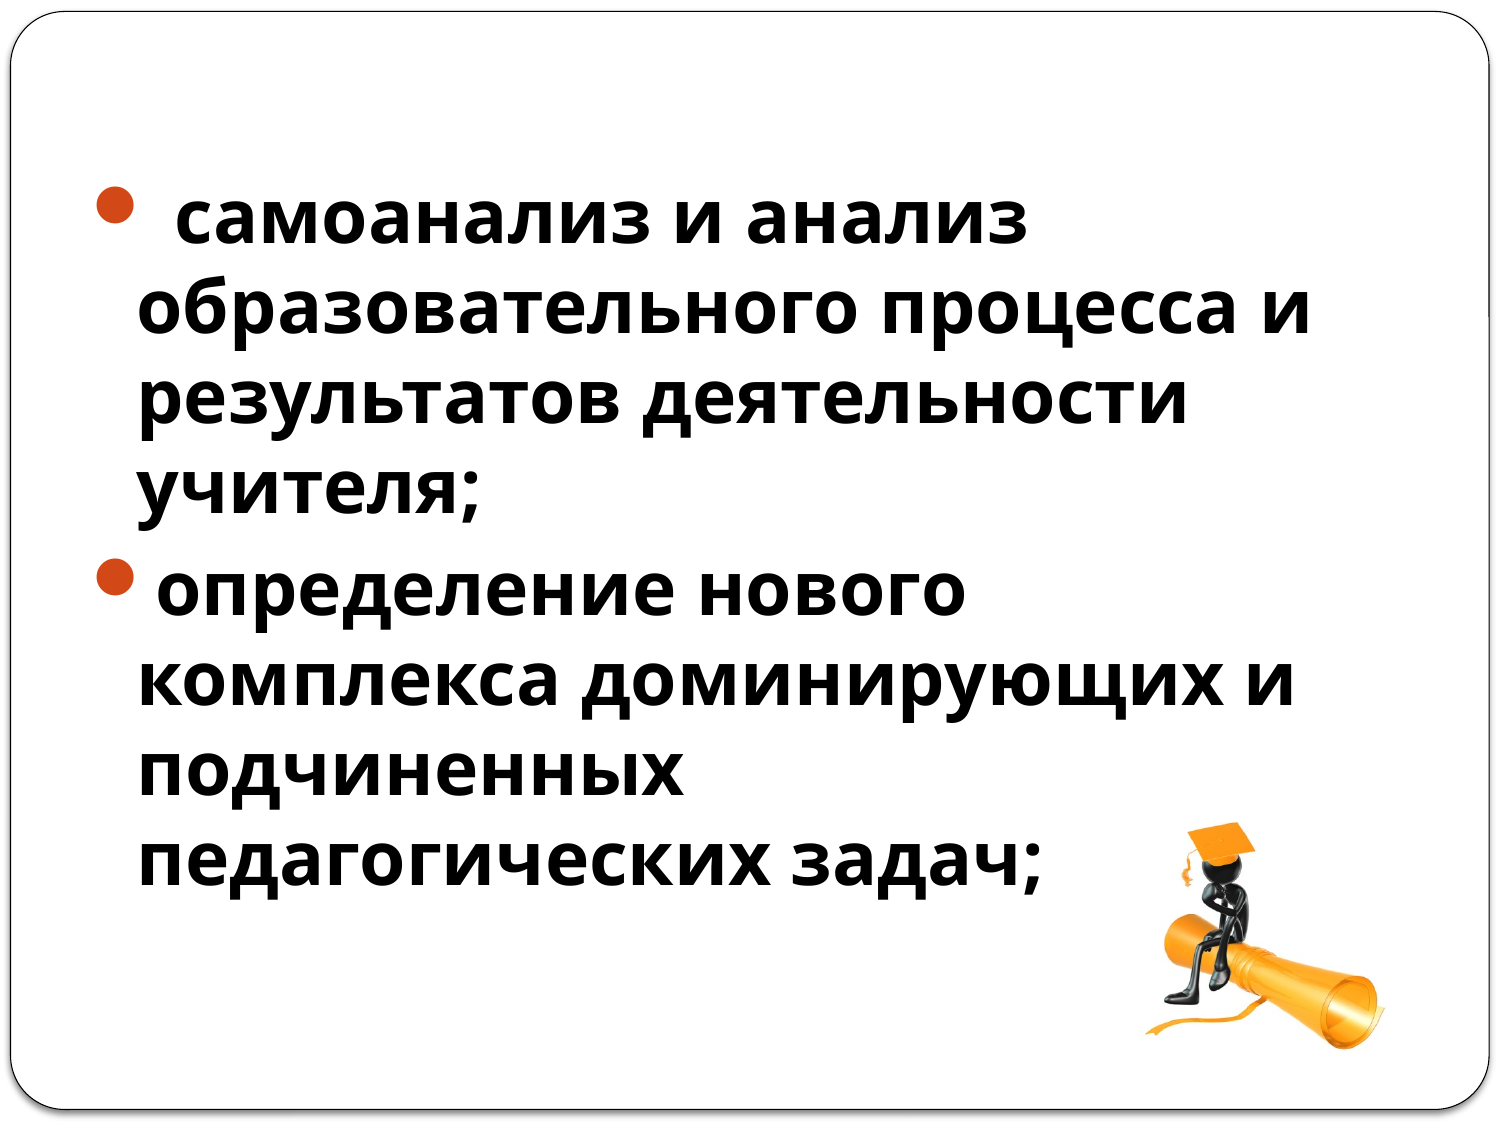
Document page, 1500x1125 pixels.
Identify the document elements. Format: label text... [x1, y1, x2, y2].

list самоанализ и анализ образовательного процесса и результатов деятельности учителя; определение нового комплекса доминирующих и подчиненных педагогических задач; [76, 160, 1352, 911]
picture [1139, 810, 1391, 1061]
